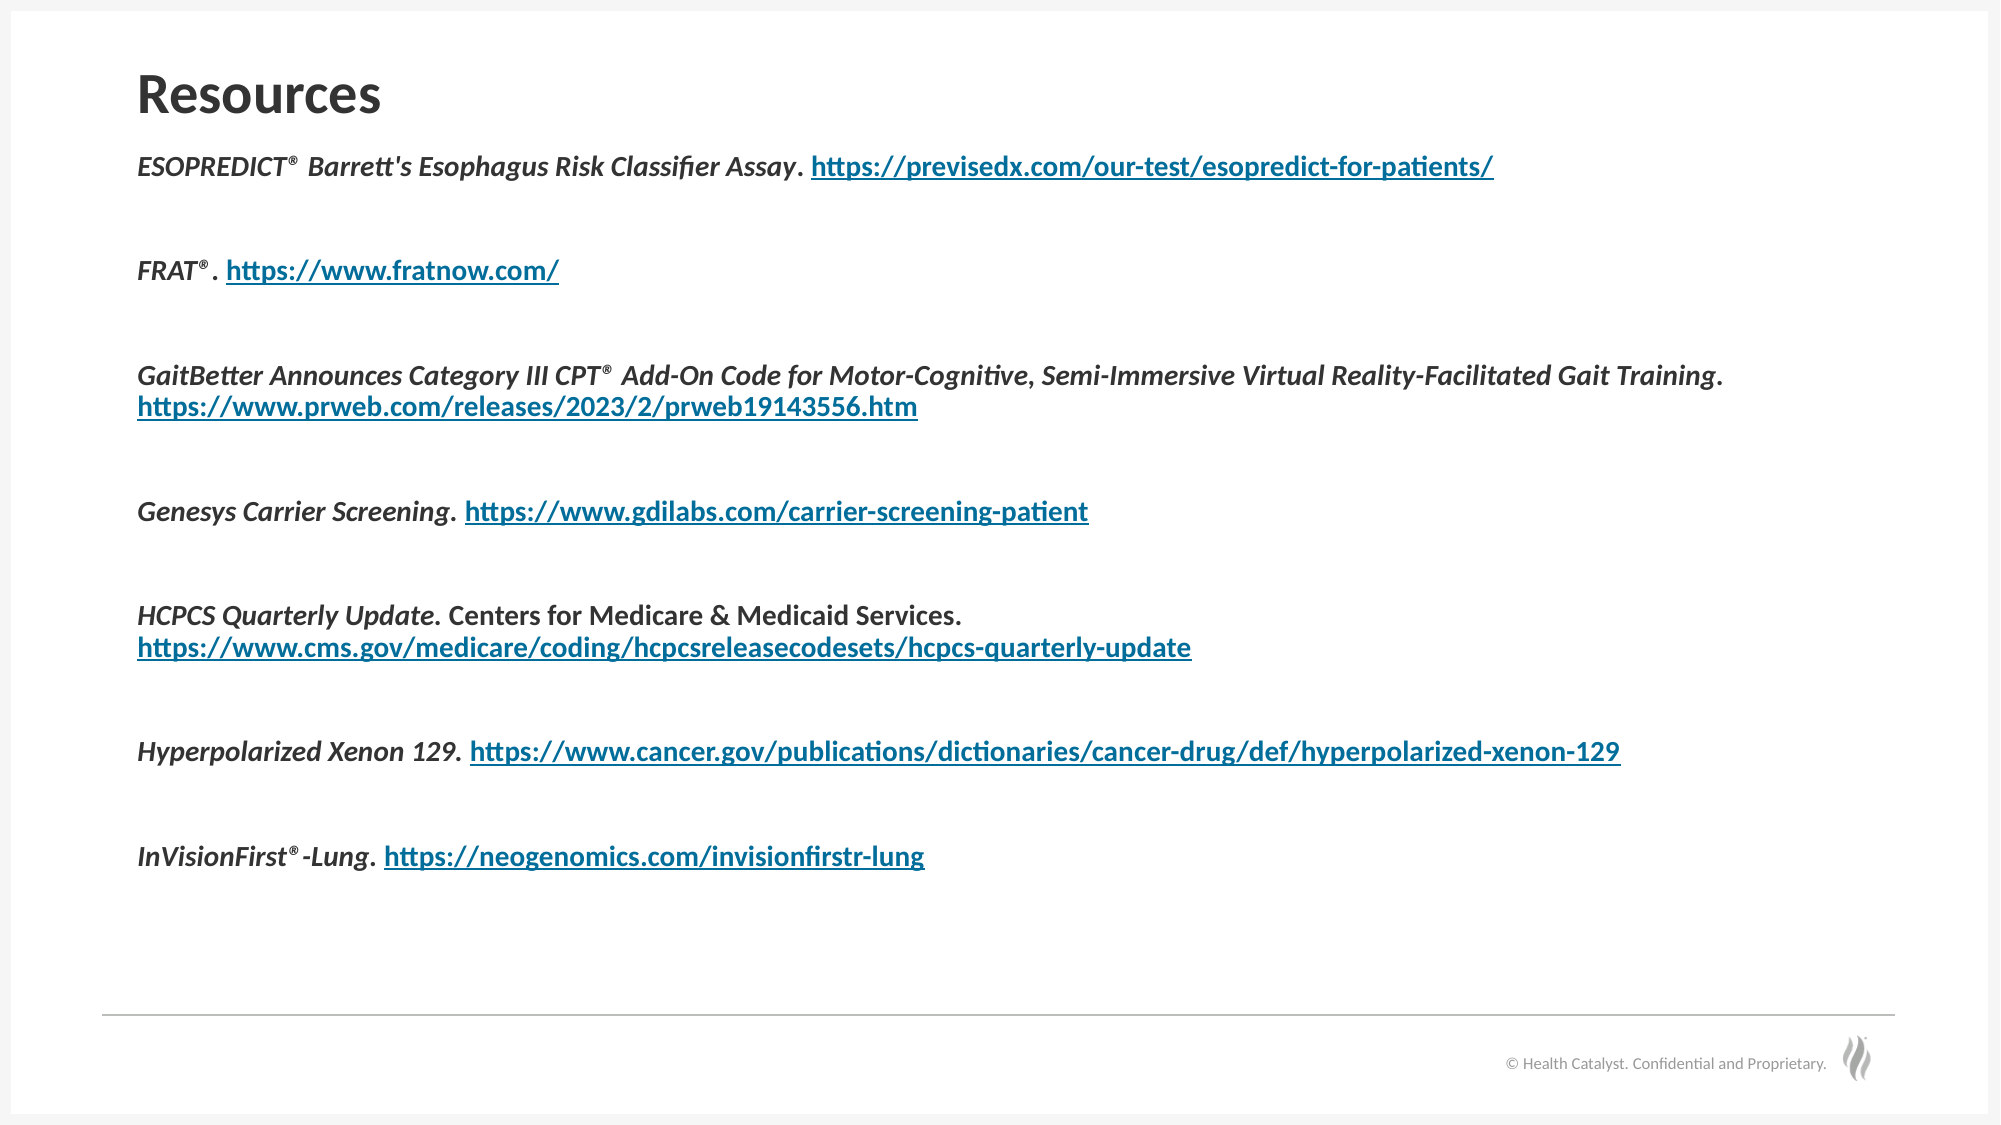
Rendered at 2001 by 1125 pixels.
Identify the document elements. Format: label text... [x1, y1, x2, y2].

title Resources [137, 59, 1863, 129]
list ESOPREDICT® Barrett's Esophagus Risk Classifier Assay. https://previsedx.com/our-test/esopredict-for-patients/ FRAT®. https://www.fratnow.com/ GaitBetter Announces Category III CPT® Add-On Code for Motor-Cognitive, Semi-Immersive Virtual Reality-Facilitated Gait Training. https://www.prweb.com/releases/2023/2/prweb19143556.htm Genesys Carrier Screening. https://www.gdilabs.com/carrier-screening-patient HCPCS Quarterly Update. Centers for Medicare & Medicaid Services. https://www.cms.gov/medicare/coding/hcpcsreleasecodesets/hcpcs-quarterly-update Hyperpolarized Xenon 129. https://www.cancer.gov/publications/dictionaries/cancer-drug/def/hyperpolarized-xenon-129 InVisionFirst®-Lung. https://neogenomics.com/invisionfirstr-lung [137, 143, 1863, 216]
picture [1842, 1035, 1871, 1081]
